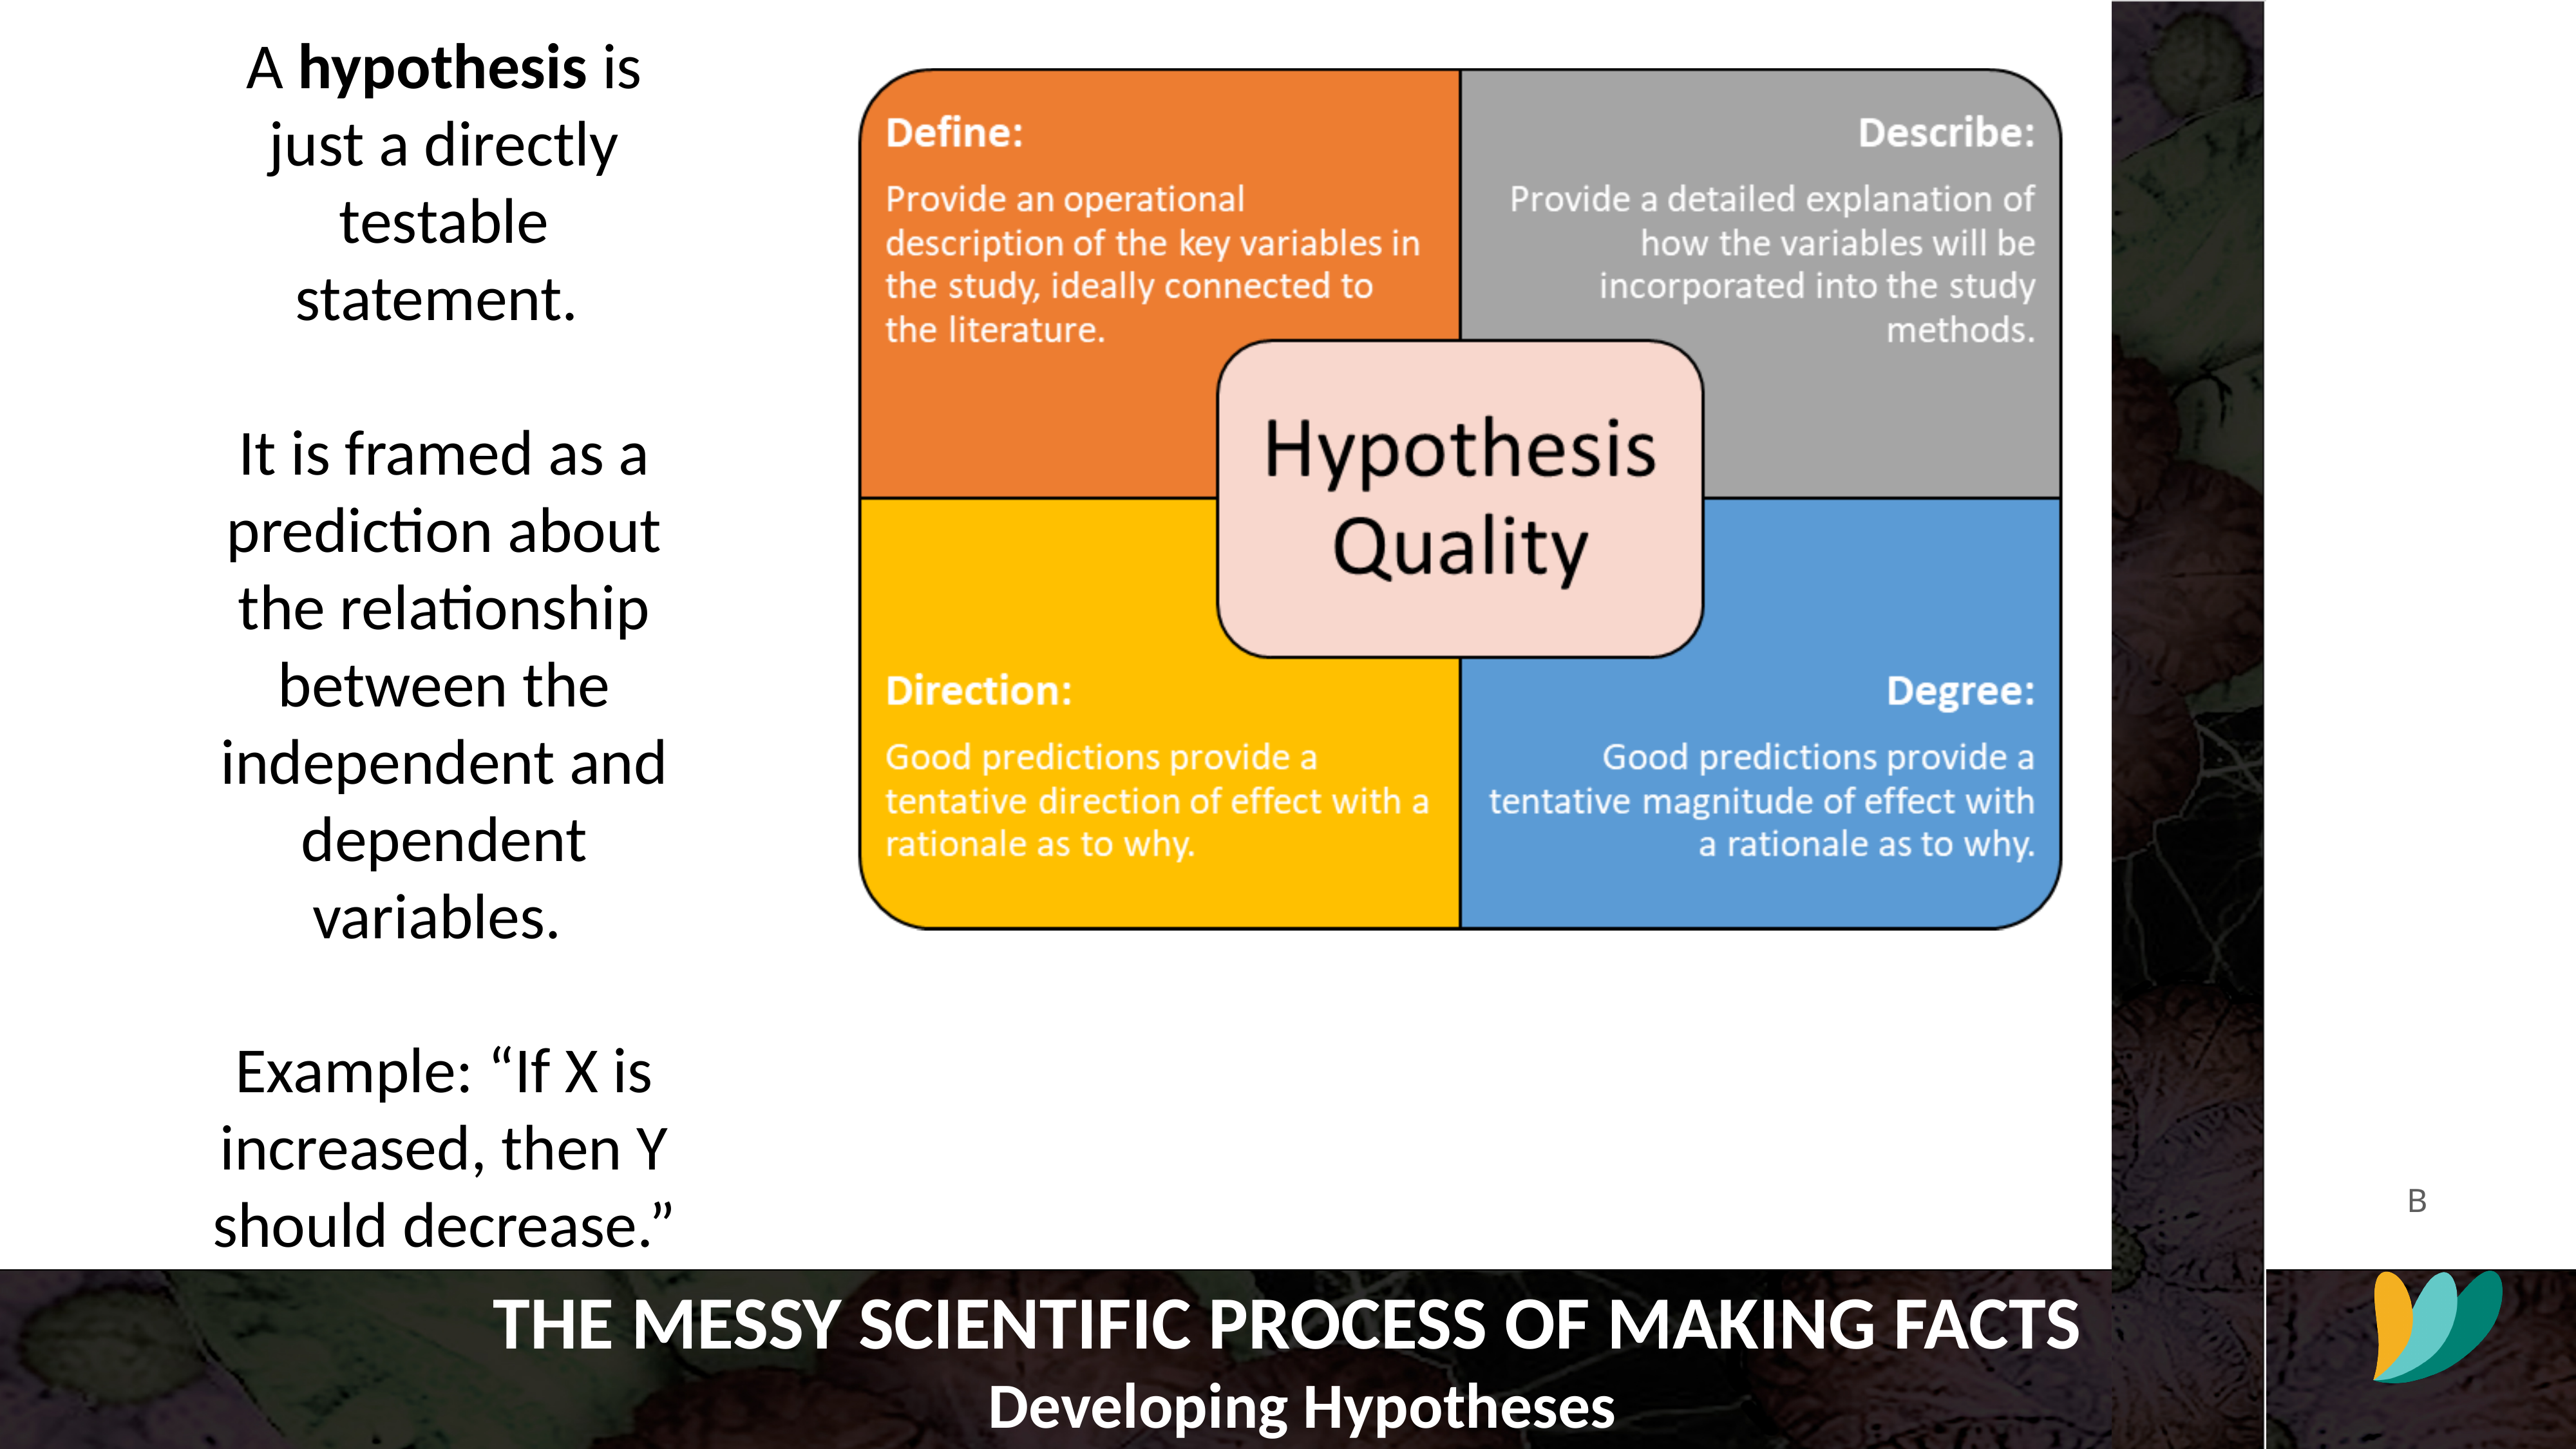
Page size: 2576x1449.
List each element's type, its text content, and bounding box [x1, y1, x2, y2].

picture [0, 0, 2576, 1449]
text_box B [2340, 1175, 2494, 1224]
text_box THE MESSY SCIENTIFIC PROCESS OF MAKING FACTS [464, 1256, 2112, 1369]
text_box A hypothesis is just a directly testable statement. It is framed as a prediction about the relationship between the independent and dependent variables. Example: “If X is increased, then Y should decrease.” [189, 19, 699, 1265]
text_box Developing Hypotheses [857, 1359, 1748, 1446]
